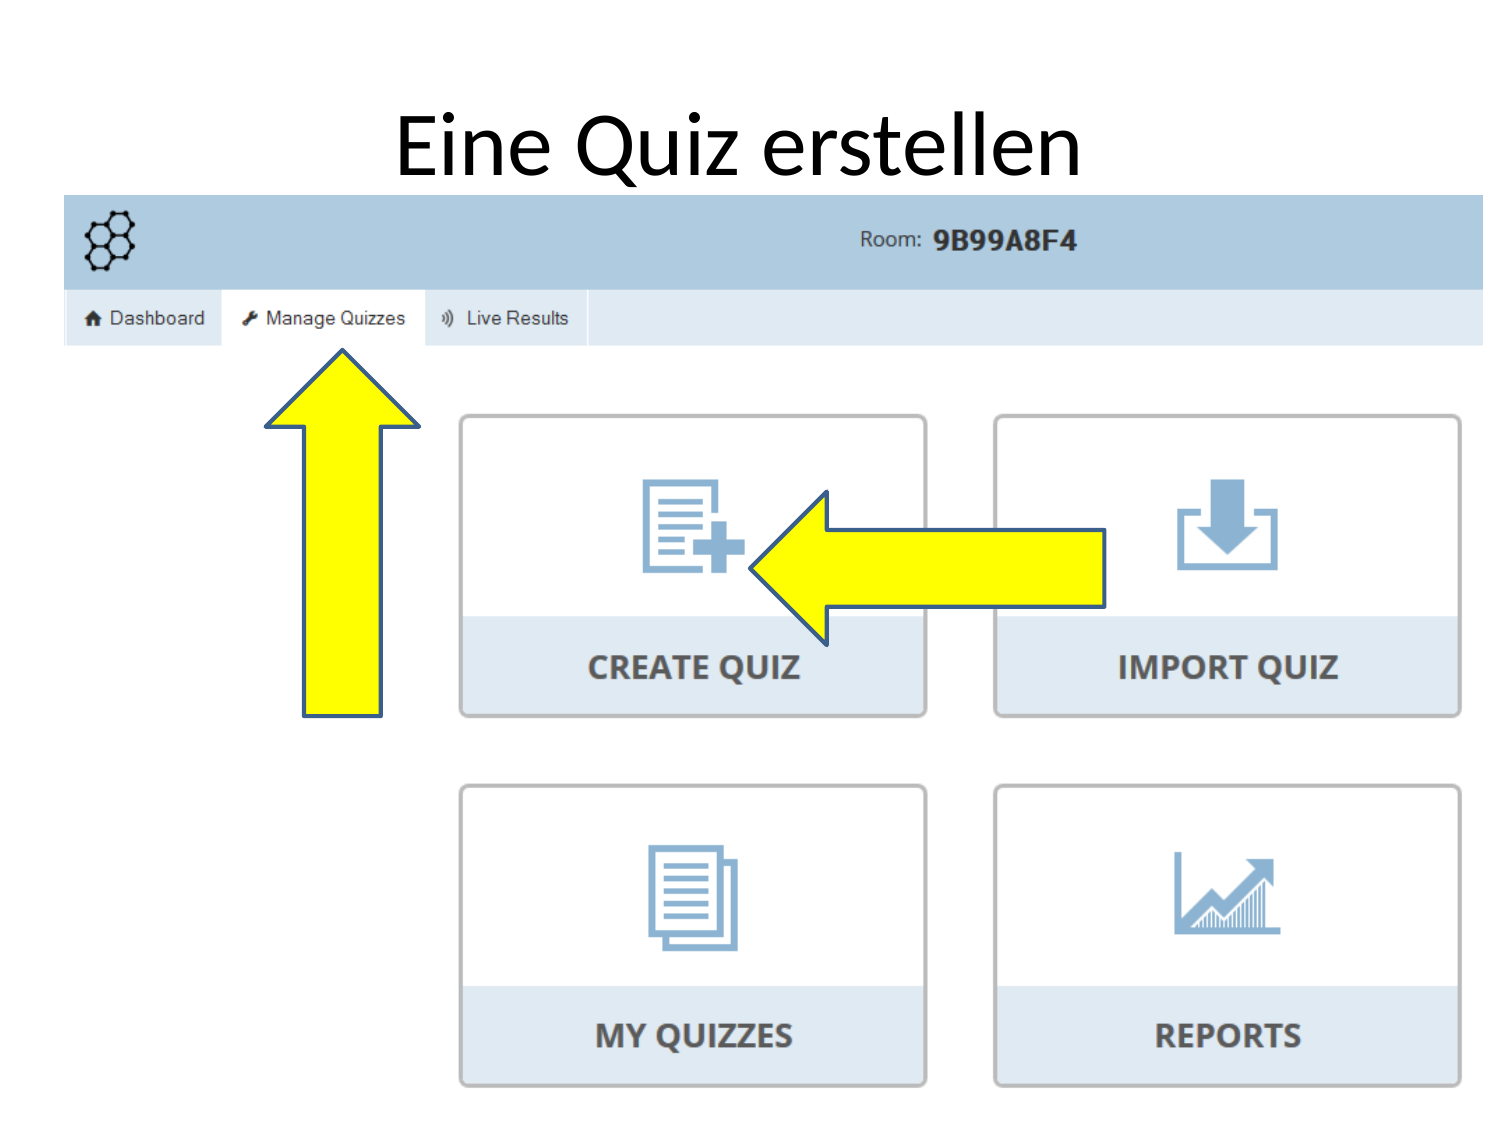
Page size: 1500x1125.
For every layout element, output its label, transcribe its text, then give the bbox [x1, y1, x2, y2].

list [64, 195, 1483, 1102]
title Eine Quiz erstellen [75, 45, 1425, 194]
